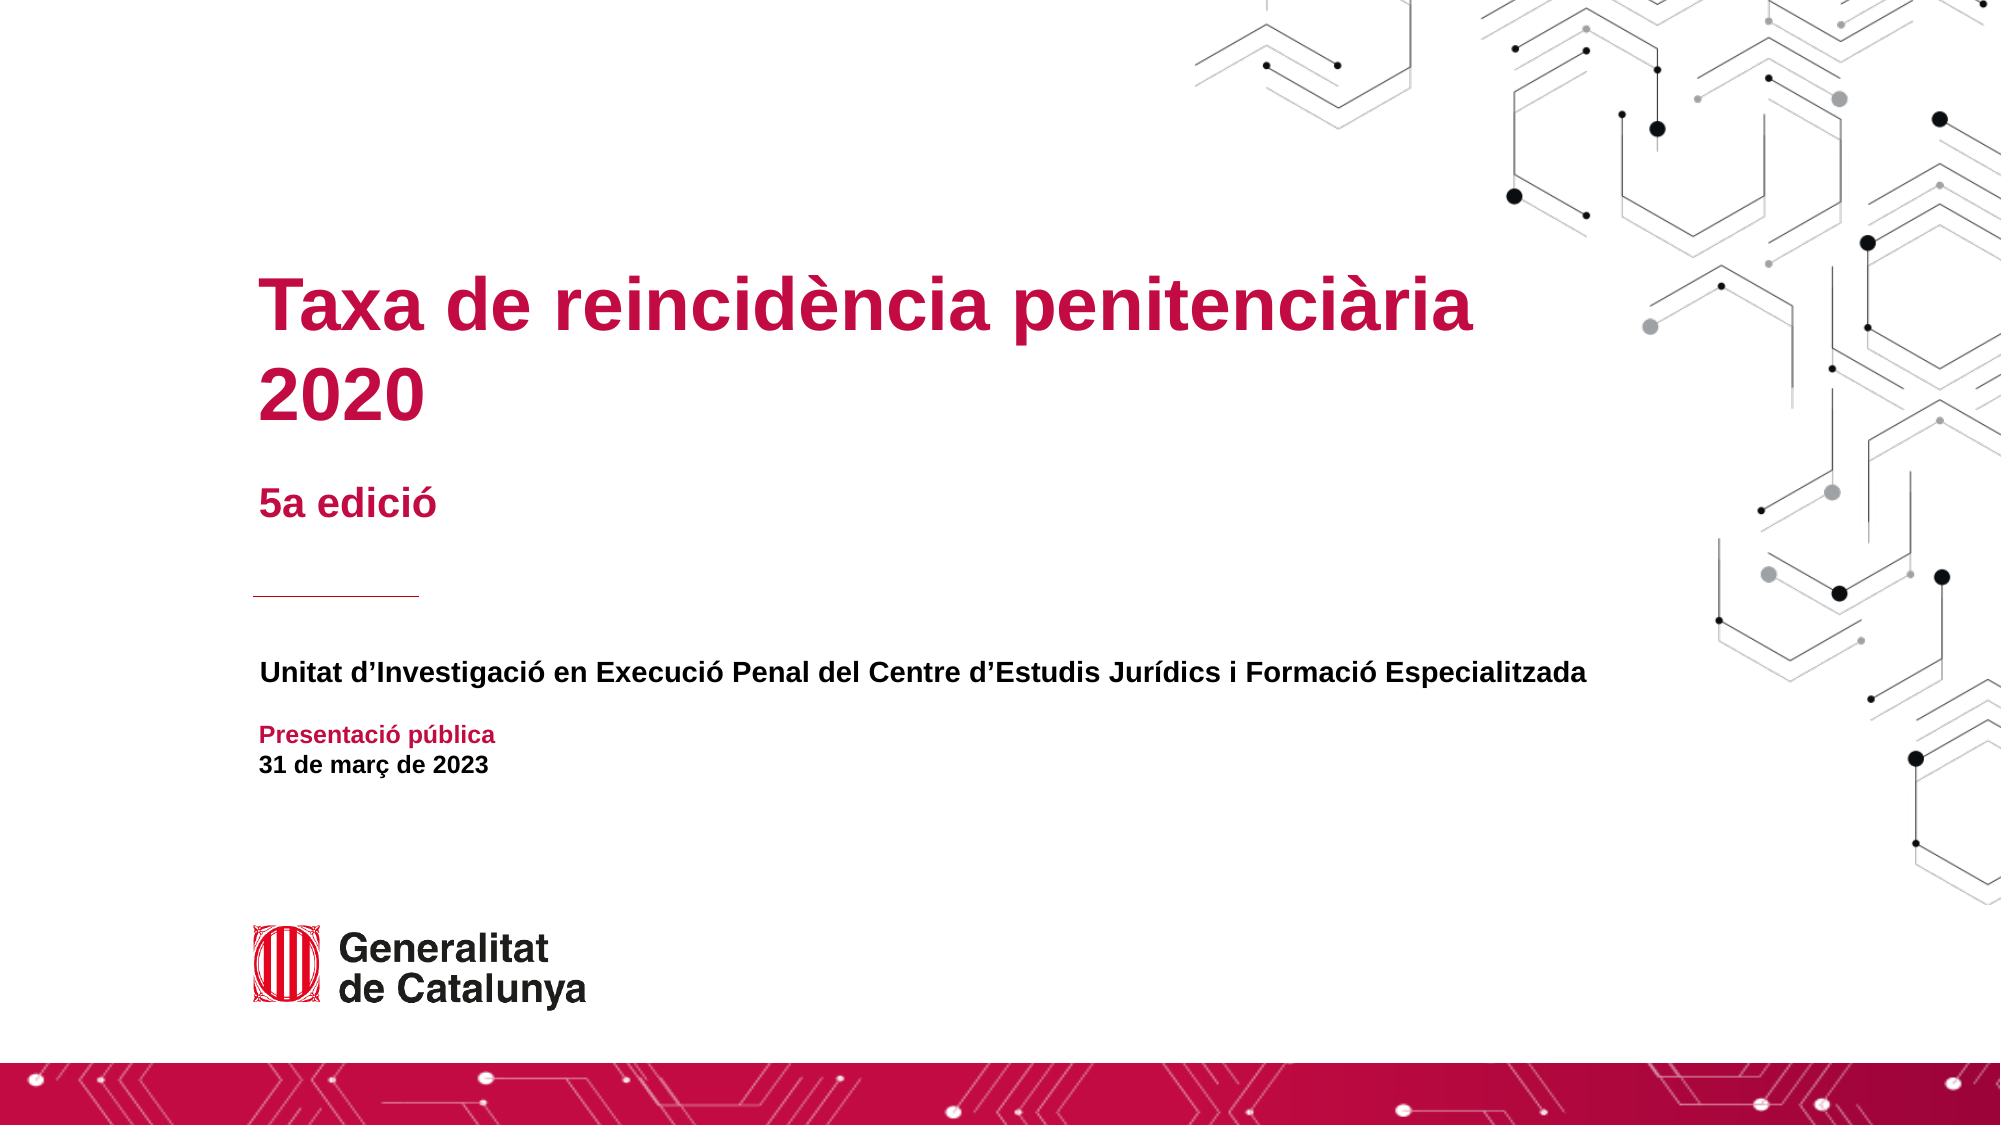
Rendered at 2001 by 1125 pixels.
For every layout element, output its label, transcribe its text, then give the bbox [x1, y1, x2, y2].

text_box Presentació pública 31 de març de 2023 [244, 681, 1124, 817]
picture [0, 0, 2000, 1125]
text_box Unitat d’Investigació en Execució Penal del Centre d’Estudis Jurídics i Formació Especialitzada [244, 646, 1124, 681]
text_box Taxa de reincidència penitenciària 2020 5a edició [244, 248, 1124, 458]
picture [252, 924, 587, 1013]
